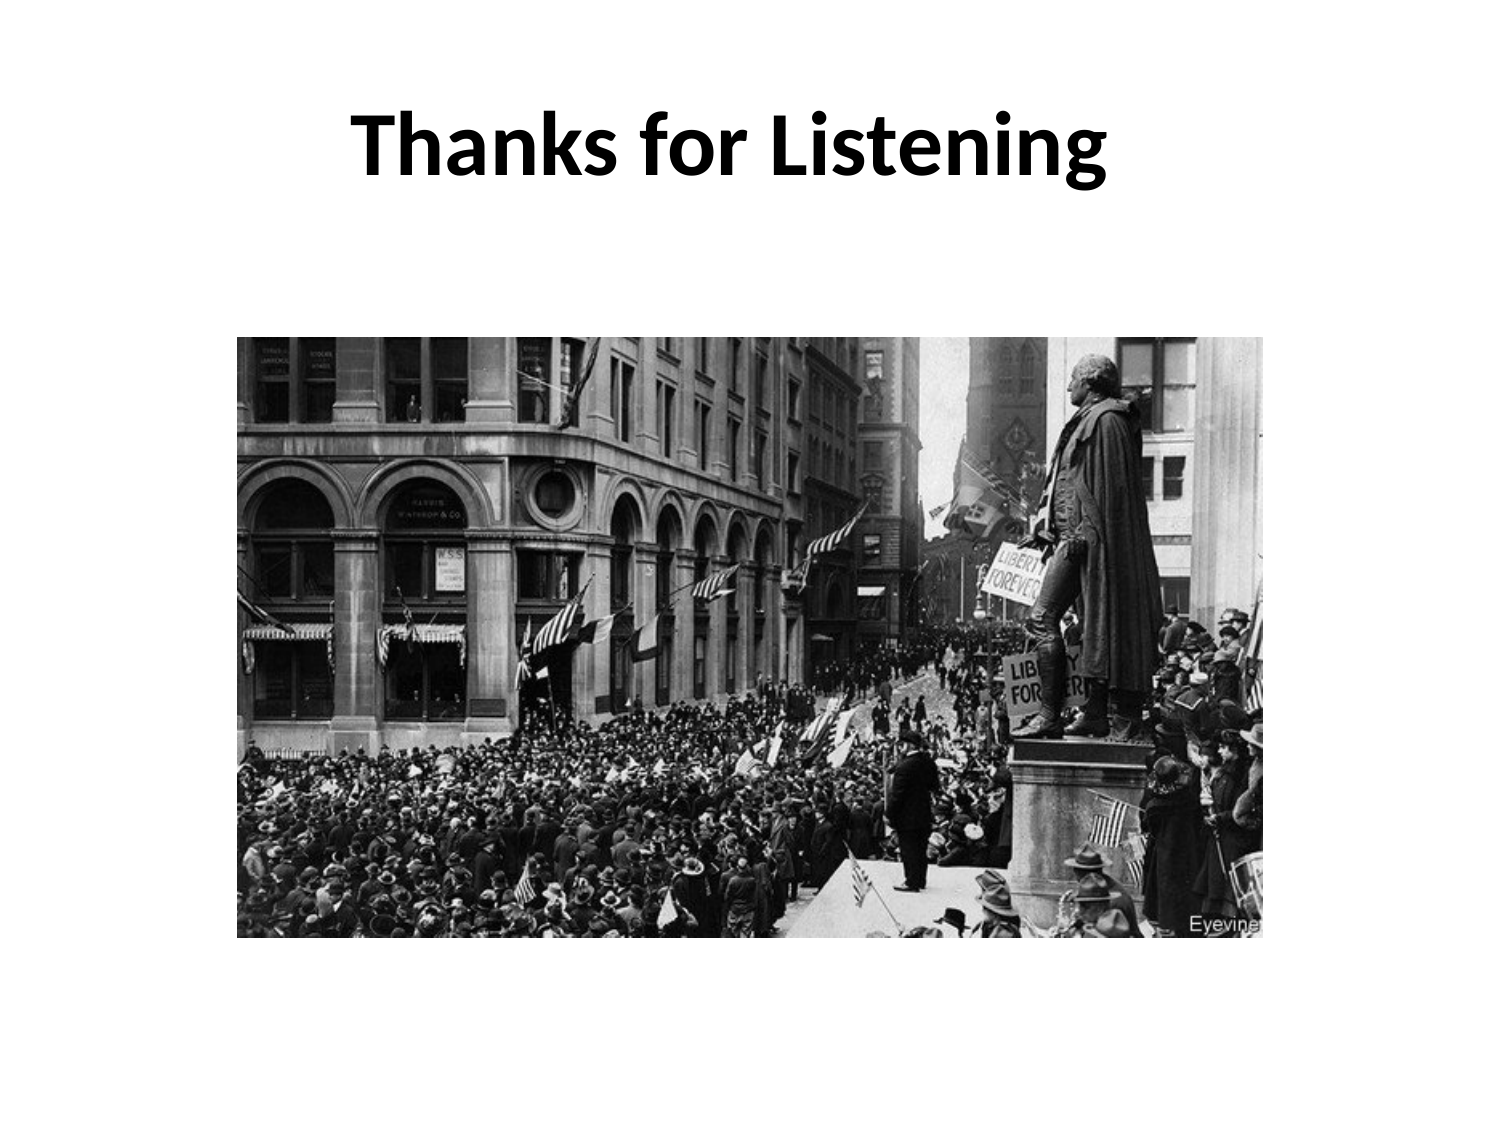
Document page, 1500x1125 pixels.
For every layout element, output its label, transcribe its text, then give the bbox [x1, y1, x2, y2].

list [237, 337, 1263, 938]
title Thanks for Listening [75, 45, 1425, 233]
